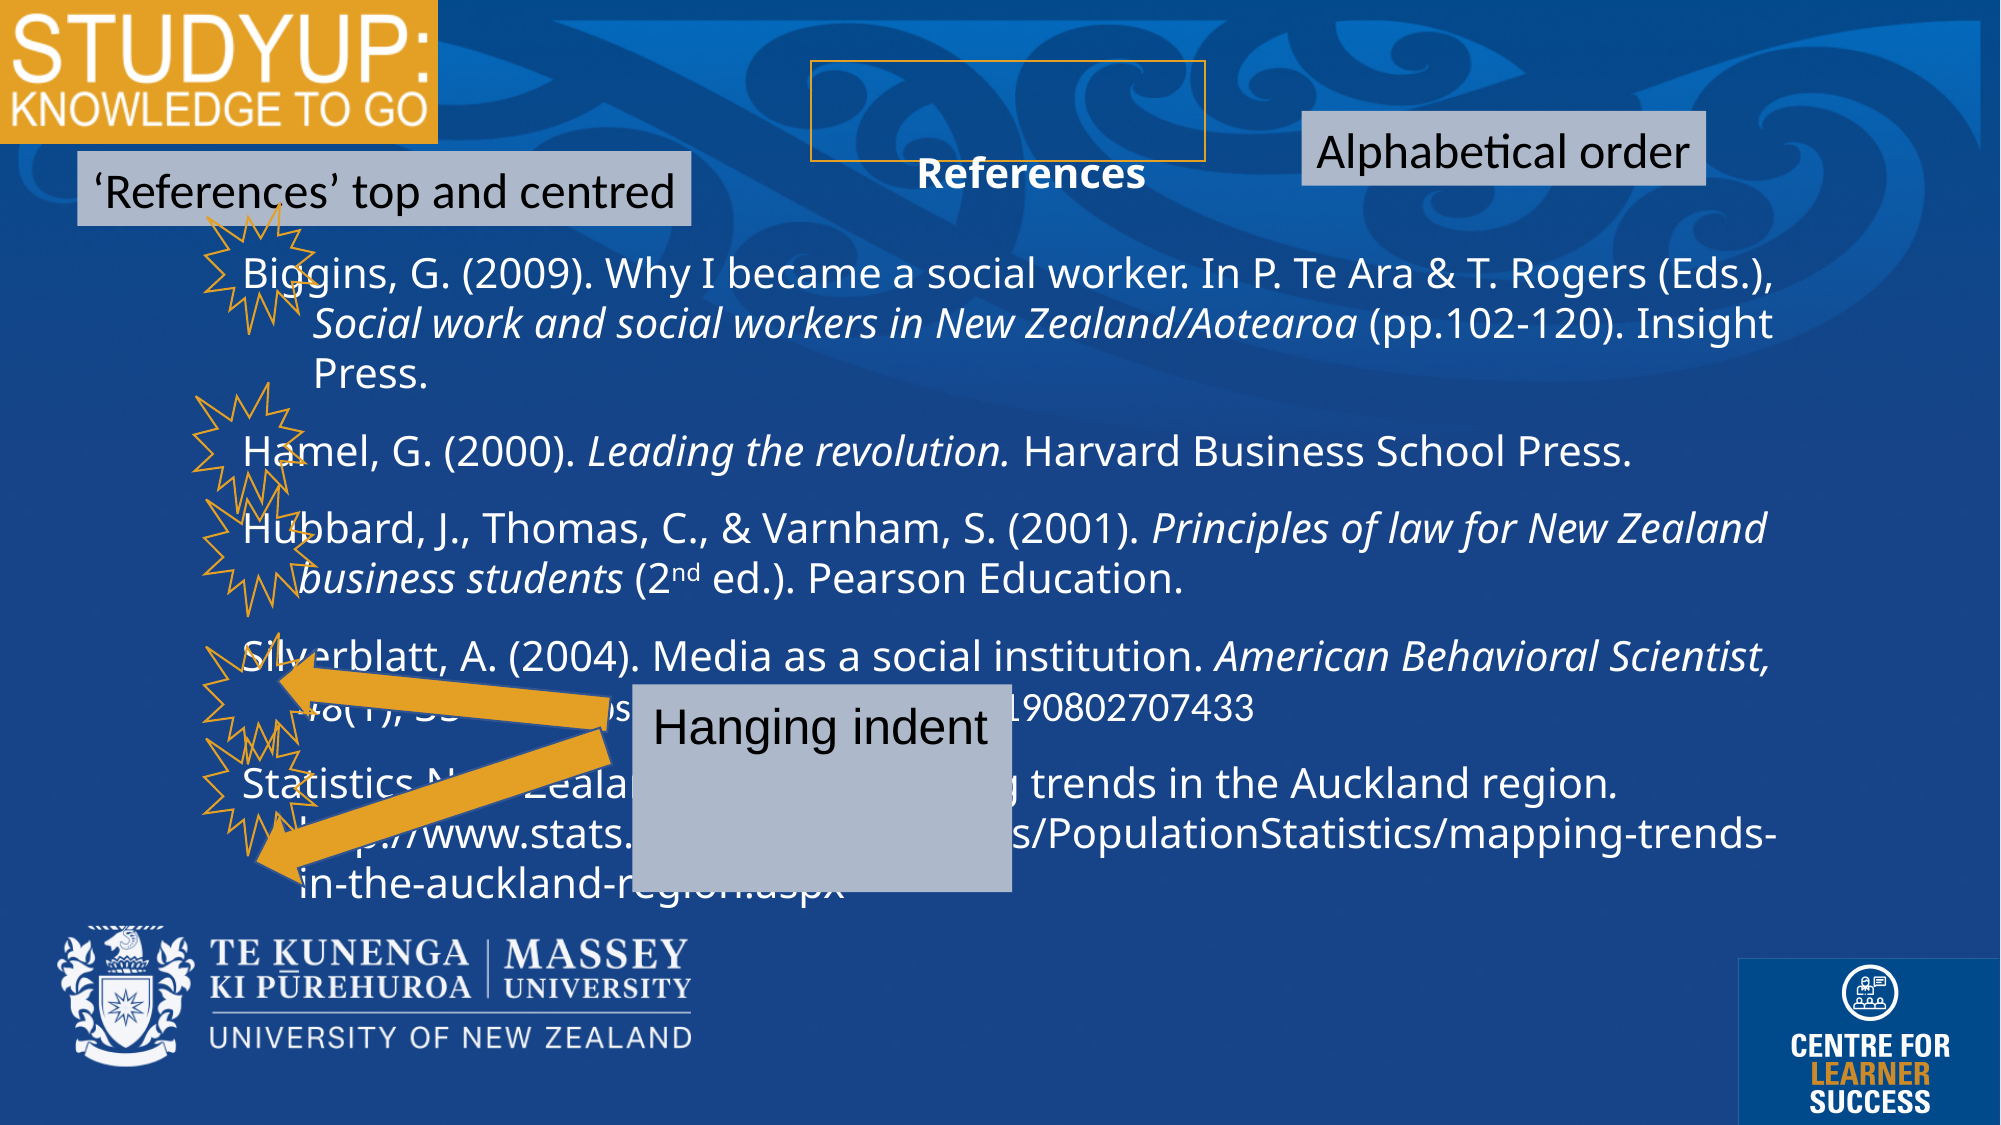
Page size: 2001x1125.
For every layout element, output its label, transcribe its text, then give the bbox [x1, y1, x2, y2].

title Hanging indent [632, 684, 1013, 893]
text_box [810, 60, 1206, 139]
text_box References Biggins, G. (2009). Why I became a social worker. In P. Te Ara & T. Rogers (Eds.), Social work and social workers in New Zealand/Aotearoa (pp.102-120). Insight Press. Hamel, G. (2000). Leading the revolution. Harvard Business School Press. Hubbard, J., Thomas, C., & Varnham, S. (2001). Principles of law for New Zealand business students (2nd ed.). Pearson Education. Silverblatt, A. (2004). Media as a social institution. American Behavioral Scientist, 48(1), 35-42. https://doi:10.1080/09585190802707433 Statistics New Zealand. (2009). Mapping trends in the Auckland region. http://www.stats.govt.nz/Publications/PopulationStatistics/mapping-trends-in-the-auckland-region.aspx [227, 139, 1836, 915]
picture [0, 0, 2001, 1125]
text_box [193, 202, 317, 857]
text_box Alphabetical order [1301, 110, 1707, 186]
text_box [317, 662, 616, 843]
text_box ‘References’ top and centred [77, 151, 692, 226]
